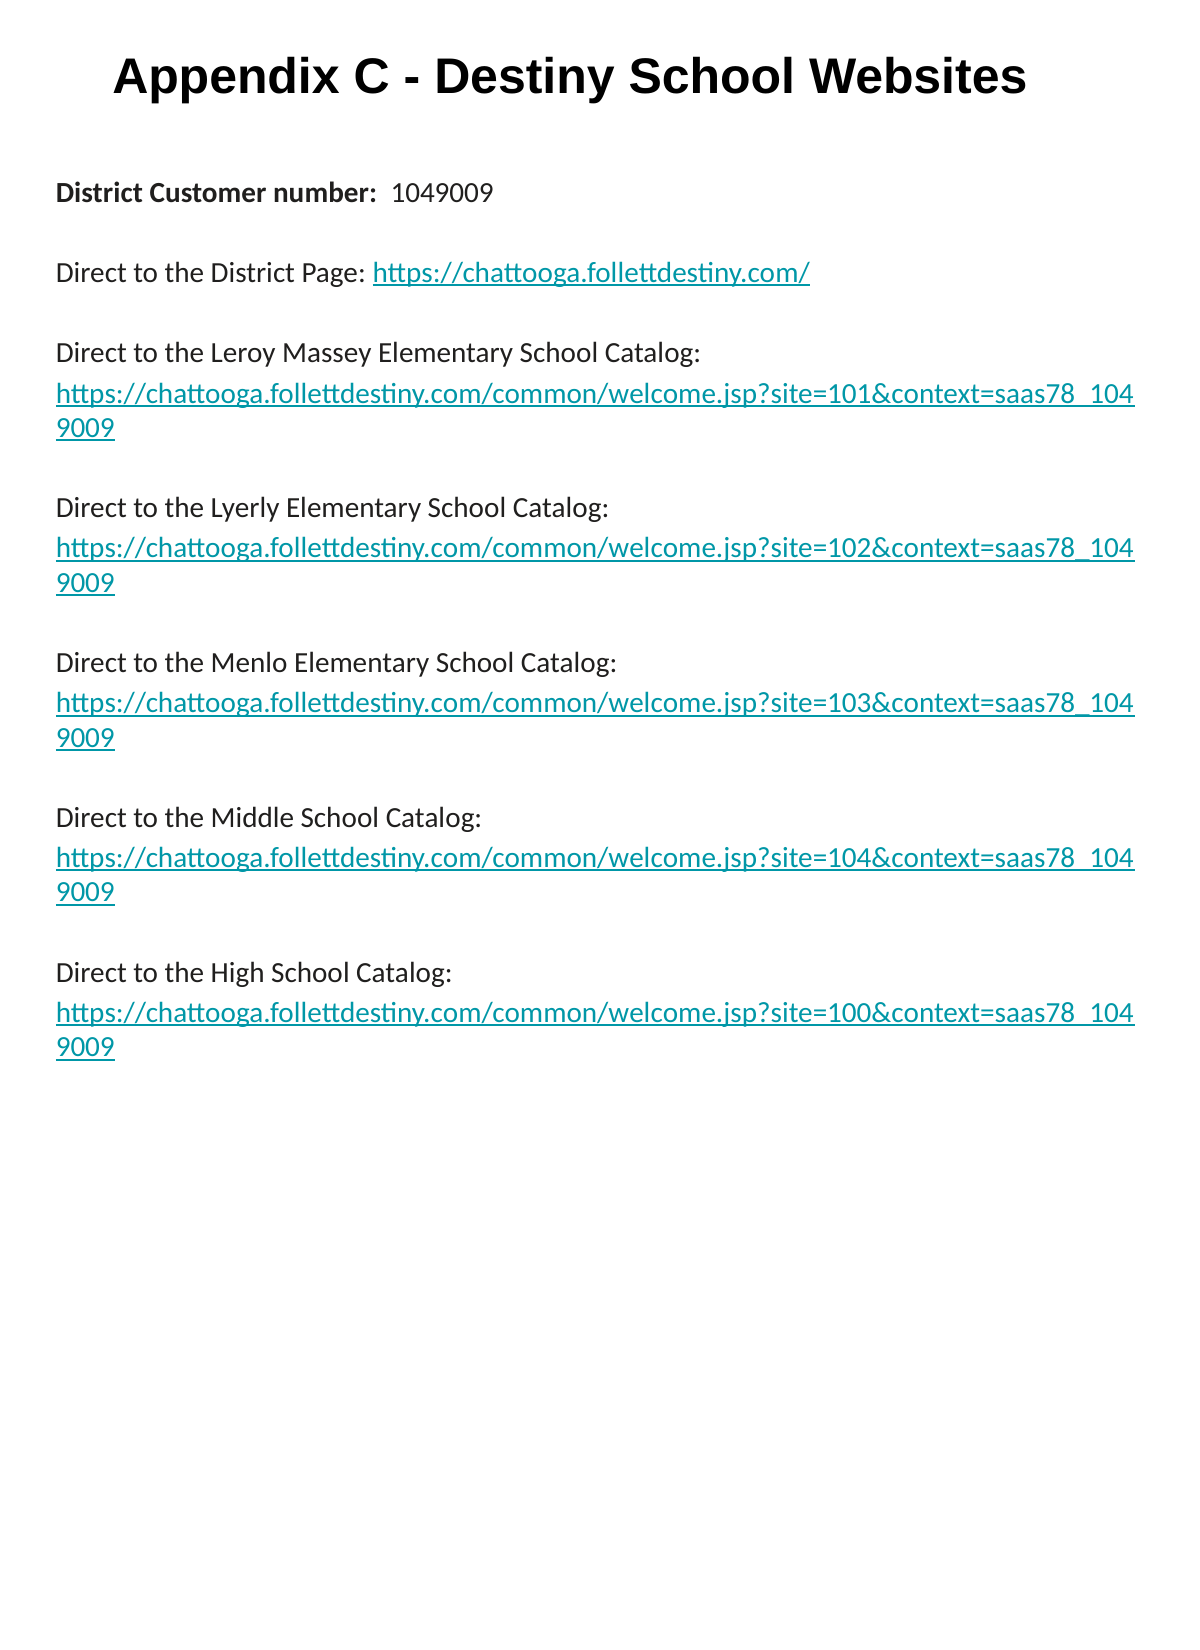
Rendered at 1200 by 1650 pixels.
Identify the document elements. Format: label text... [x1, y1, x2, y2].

list District Customer number: 1049009 Direct to the District Page: https://chattooga.follettdestiny.com/ Direct to the Leroy Massey Elementary School Catalog: https://chattooga.follettdestiny.com/common/welcome.jsp?site=101&context=saas78_1049009 Direct to the Lyerly Elementary School Catalog: https://chattooga.follettdestiny.com/common/welcome.jsp?site=102&context=saas78_1049009 Direct to the Menlo Elementary School Catalog: https://chattooga.follettdestiny.com/common/welcome.jsp?site=103&context=saas78_1049009 Direct to the Middle School Catalog: https://chattooga.follettdestiny.com/common/welcome.jsp?site=104&context=saas78_1049009 Direct to the High School Catalog: https://chattooga.follettdestiny.com/common/welcome.jsp?site=100&context=saas78_1049009 [40, 152, 1160, 1611]
title Appendix C - Destiny School Websites [40, 28, 1160, 152]
